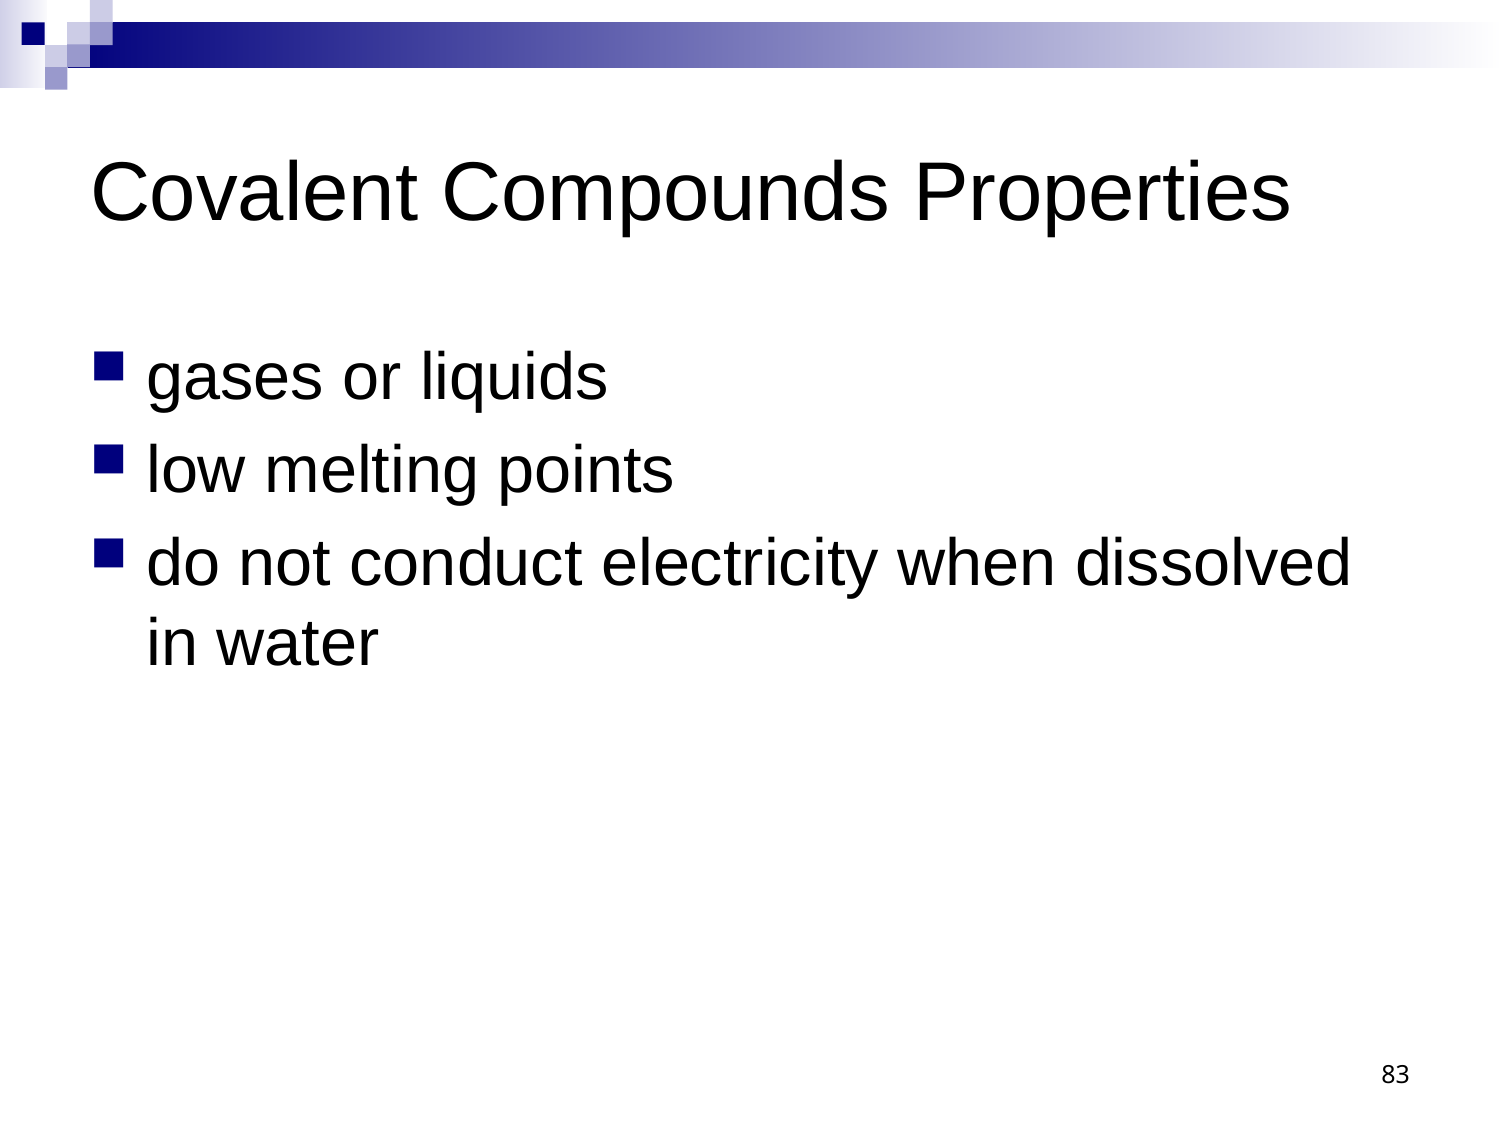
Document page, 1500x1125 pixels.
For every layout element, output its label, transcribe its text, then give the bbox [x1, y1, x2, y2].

slide_number 83 [1074, 1024, 1426, 1101]
title Covalent Compounds Properties [74, 74, 1426, 301]
list gases or liquids low melting points do not conduct electricity when dissolved in water [74, 324, 1426, 963]
